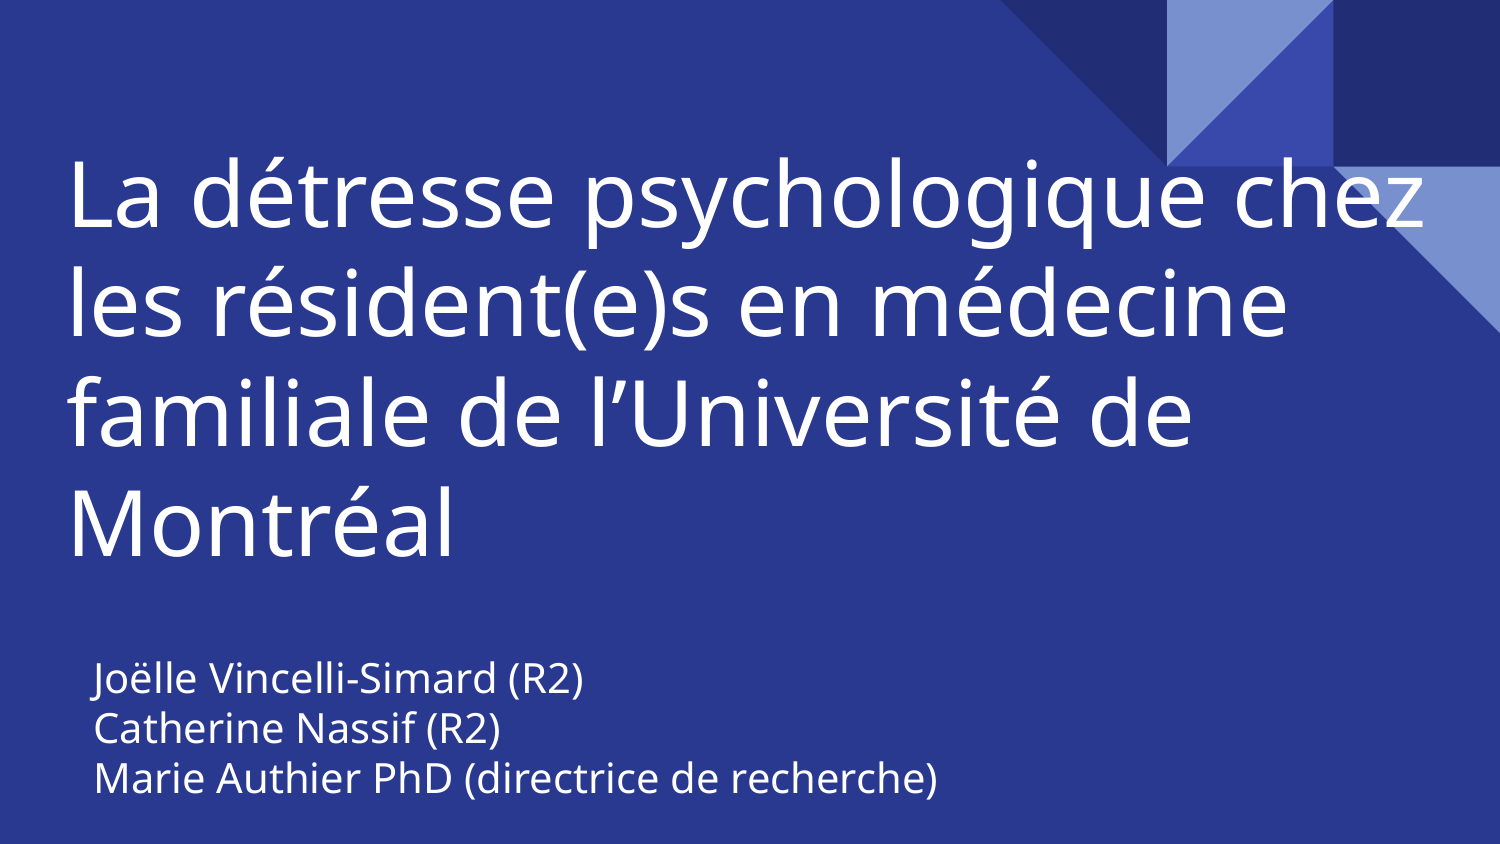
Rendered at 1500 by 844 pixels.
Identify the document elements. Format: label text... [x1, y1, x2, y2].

title La détresse psychologique chez les résident(e)s en médecine familiale de l’Université de Montréal [51, 253, 1449, 591]
subtitle Joëlle Vincelli-Simard (R2) Catherine Nassif (R2) Marie Authier PhD (directrice de recherche) [78, 636, 1476, 767]
